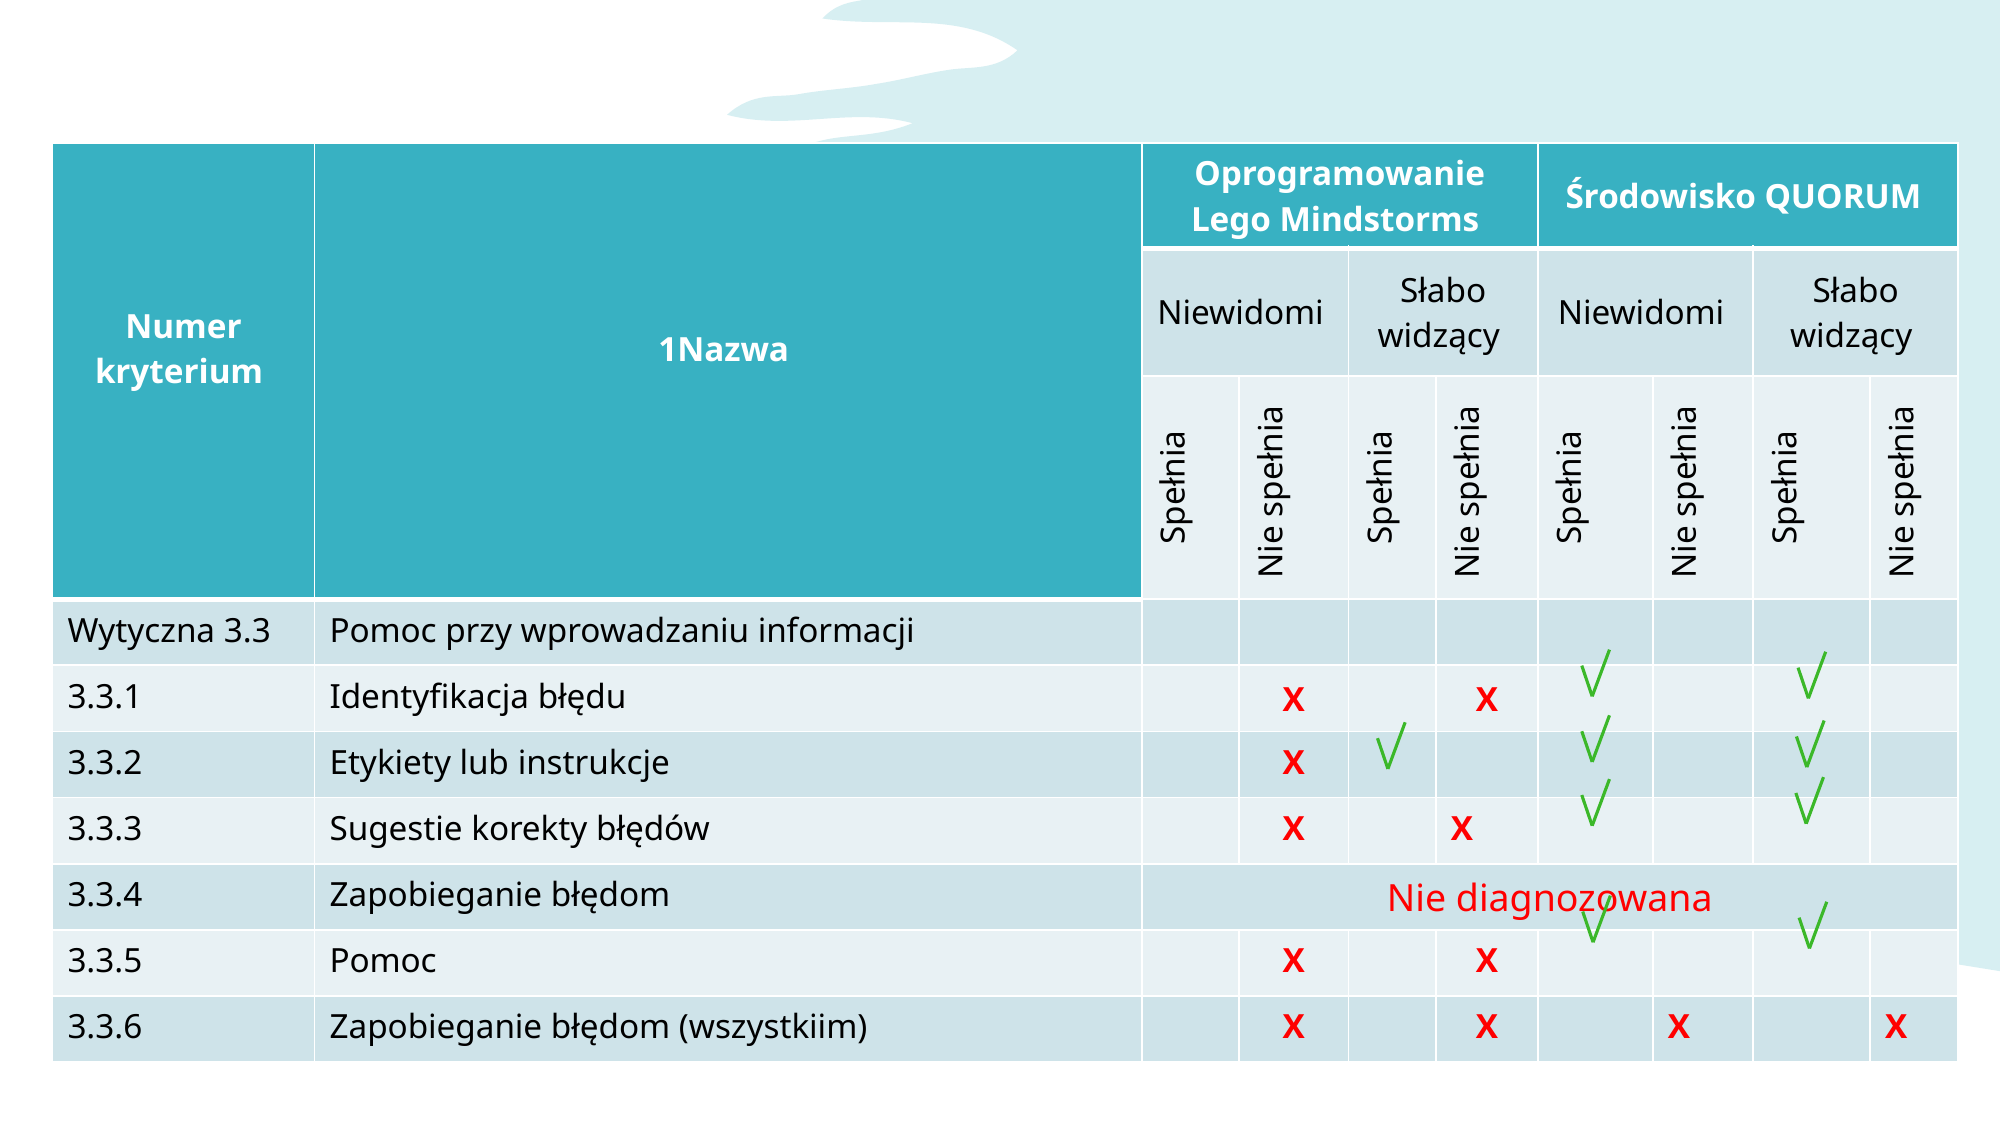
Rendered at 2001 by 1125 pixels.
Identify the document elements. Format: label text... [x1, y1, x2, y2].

table_cell X [1654, 997, 1752, 1061]
table_cell 3.3.6 [53, 997, 314, 1061]
table_cell [1754, 997, 1869, 1061]
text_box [1798, 651, 1826, 699]
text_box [1581, 779, 1610, 826]
table_cell Nie spełnia [1437, 377, 1537, 598]
table_cell 3.3.5 [53, 931, 314, 995]
table_cell [1871, 931, 1957, 995]
table_cell [1539, 997, 1652, 1061]
table_cell [1143, 666, 1238, 731]
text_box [1377, 722, 1406, 769]
table_cell [1754, 798, 1869, 863]
table_cell Słabo widzący [1349, 251, 1537, 375]
table_cell [1240, 600, 1348, 664]
table_cell [1539, 931, 1652, 995]
table_cell Nie diagnozowana [1143, 865, 1957, 929]
table_cell Spełnia [1143, 377, 1238, 598]
table_cell [1654, 732, 1752, 797]
table_cell X [1240, 666, 1348, 731]
table_header Środowisko QUORUM [1539, 144, 1957, 246]
table_cell [1871, 732, 1957, 797]
table_cell X [1240, 997, 1348, 1061]
table_cell Nie spełnia [1871, 377, 1957, 598]
table_cell [1349, 732, 1435, 797]
table_cell [1143, 931, 1238, 995]
table_cell Niewidomi [1143, 251, 1348, 375]
table_cell [1654, 798, 1752, 863]
table_cell [1349, 666, 1435, 731]
table_cell Nie spełnia [1654, 377, 1752, 598]
table_cell X [1240, 732, 1348, 797]
table_cell 3.3.1 [53, 666, 314, 731]
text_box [1582, 895, 1611, 943]
table_cell X [1437, 997, 1537, 1061]
table_cell X [1437, 798, 1537, 863]
table_cell Słabo widzący [1754, 251, 1957, 375]
table_cell Spełnia [1754, 377, 1869, 598]
table_header Oprogramowanie Lego Mindstorms [1143, 144, 1537, 246]
table_cell Pomoc [315, 931, 1141, 995]
table_cell X [1240, 931, 1348, 995]
table_cell X [1871, 997, 1957, 1061]
table_cell [1349, 600, 1435, 664]
table_cell [1754, 931, 1869, 995]
table_cell Nie spełnia [1240, 377, 1348, 598]
table_cell [1654, 931, 1752, 995]
table_cell [1437, 732, 1537, 797]
table_cell Niewidomi [1539, 251, 1752, 375]
table_cell X [1437, 931, 1537, 995]
table_cell [1143, 798, 1238, 863]
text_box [1795, 777, 1824, 824]
table_cell Pomoc przy wprowadzaniu informacji [315, 602, 1141, 664]
table_cell [1871, 600, 1957, 664]
table_cell [1754, 732, 1869, 797]
table_cell [1539, 798, 1652, 863]
table_cell [1654, 666, 1752, 731]
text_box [1799, 901, 1827, 949]
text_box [1581, 649, 1610, 697]
table_cell [1437, 600, 1537, 664]
table_cell Zapobieganie błędom (wszystkiim) [315, 997, 1141, 1061]
table_cell Spełnia [1349, 377, 1435, 598]
table_cell Identyfikacja błędu [315, 666, 1141, 731]
table_cell X [1437, 666, 1537, 731]
table_cell [1871, 798, 1957, 863]
table_cell Wytyczna 3.3 [53, 602, 314, 664]
table_cell 3.3.3 [53, 798, 314, 863]
table_cell [1143, 600, 1238, 664]
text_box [1581, 715, 1610, 762]
table_cell [1539, 732, 1652, 797]
table_cell X [1240, 798, 1348, 863]
table_cell [1754, 600, 1869, 664]
table_cell Etykiety lub instrukcje [315, 732, 1141, 797]
table_cell [1143, 732, 1238, 797]
table_cell 3.3.4 [53, 865, 314, 929]
table_cell Sugestie korekty błędów [315, 798, 1141, 863]
table_header Numer kryterium [53, 144, 314, 597]
table_cell [1349, 798, 1435, 863]
table_cell [1349, 931, 1435, 995]
table_cell [1143, 997, 1238, 1061]
table_cell [1654, 600, 1752, 664]
table_cell [1871, 666, 1957, 731]
table_cell 3.3.2 [53, 732, 314, 797]
table_cell Spełnia [1539, 377, 1652, 598]
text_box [1796, 720, 1825, 768]
table_cell [1539, 600, 1652, 664]
table_cell [1539, 666, 1652, 731]
table_cell [1349, 997, 1435, 1061]
table_cell [1754, 666, 1869, 731]
table_header 1Nazwa [315, 144, 1141, 597]
table_cell Zapobieganie błędom [315, 865, 1141, 929]
